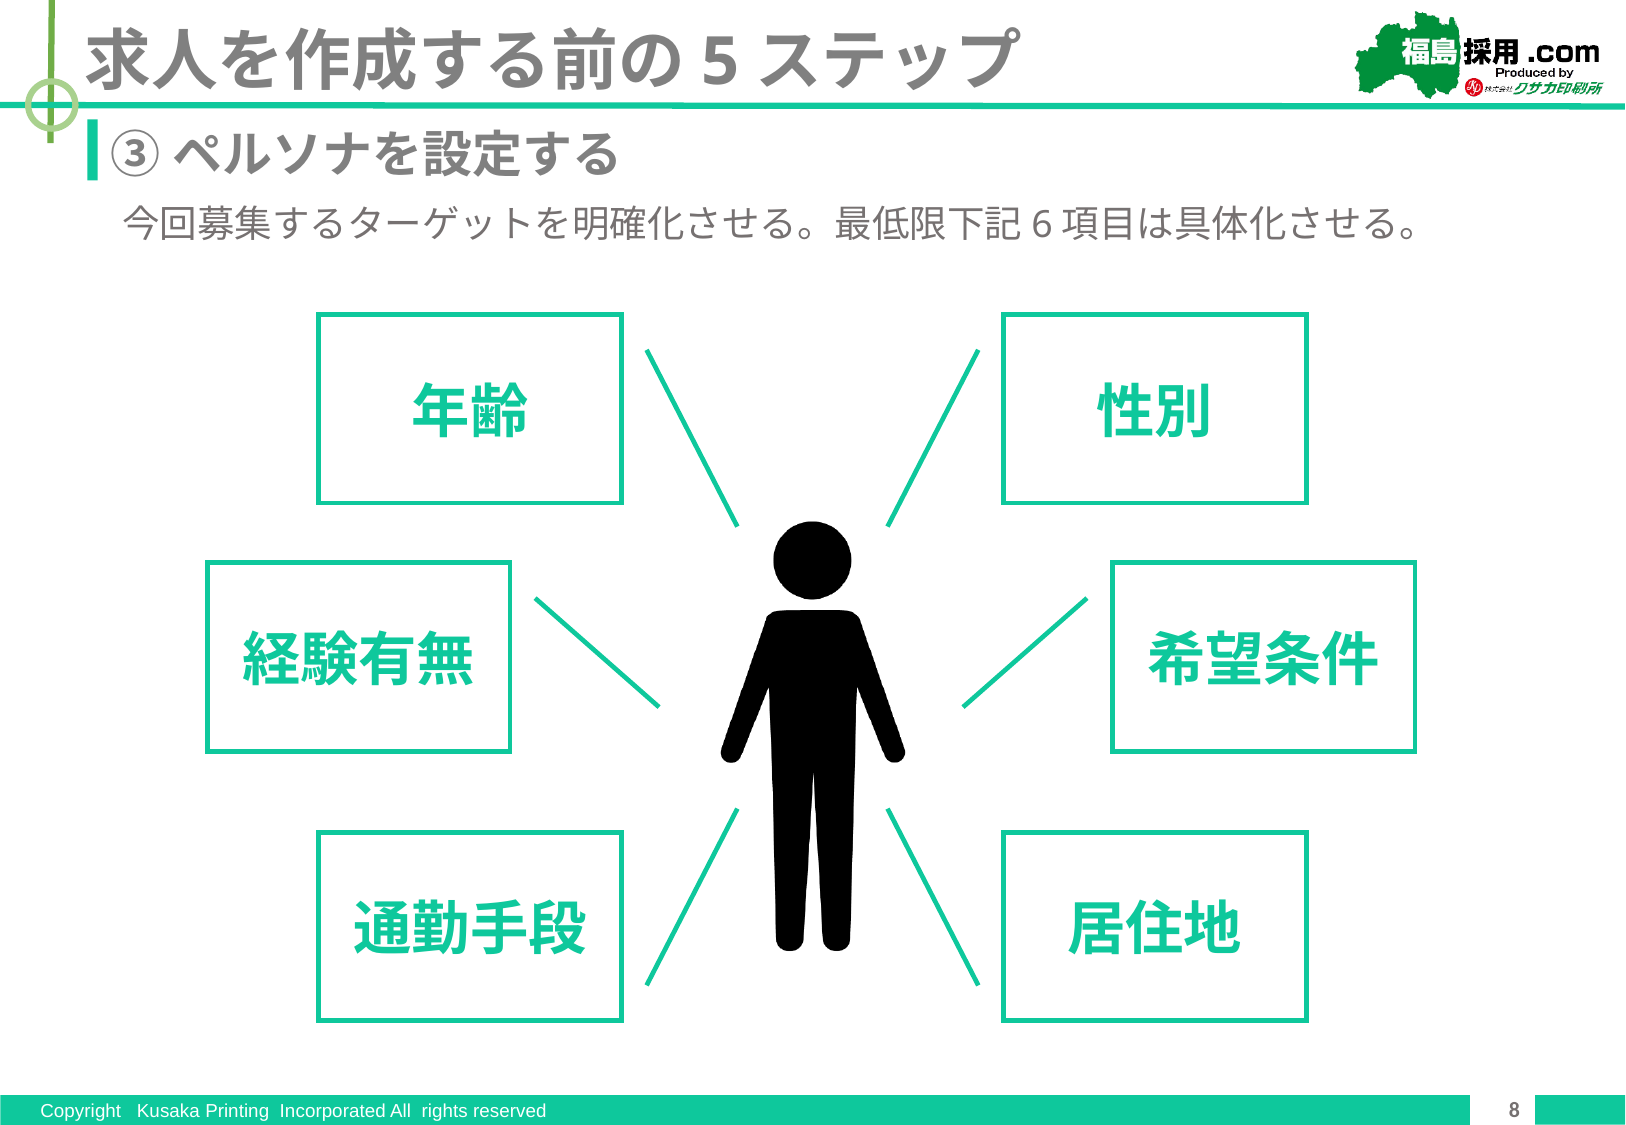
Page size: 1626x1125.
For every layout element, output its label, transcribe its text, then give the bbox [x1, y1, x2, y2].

text_box 経験有無 [534, 597, 565, 626]
text_box 希望条件 [1060, 597, 1088, 624]
text_box 性別 [1002, 313, 1307, 504]
text_box [1002, 831, 1307, 1022]
text_box 求人を作成する前の5ステップ [69, 10, 1093, 106]
text_box ③ペルソナを設定する [95, 115, 638, 190]
text_box 通勤手段 [319, 883, 565, 969]
text_box 居住地 [1060, 883, 1306, 969]
text_box 今回募集するターゲットを明確化させる。最低限下記6項目は具体化させる。 [107, 193, 1490, 253]
text_box 年齢 [318, 313, 622, 504]
text_box 希望条件 [1111, 562, 1416, 752]
text_box 年齢 [645, 349, 720, 489]
text_box 性別 [905, 349, 980, 489]
text_box 経験有無 [206, 562, 511, 752]
picture [565, 489, 1060, 983]
text_box [318, 831, 622, 1022]
picture [1352, 7, 1609, 101]
